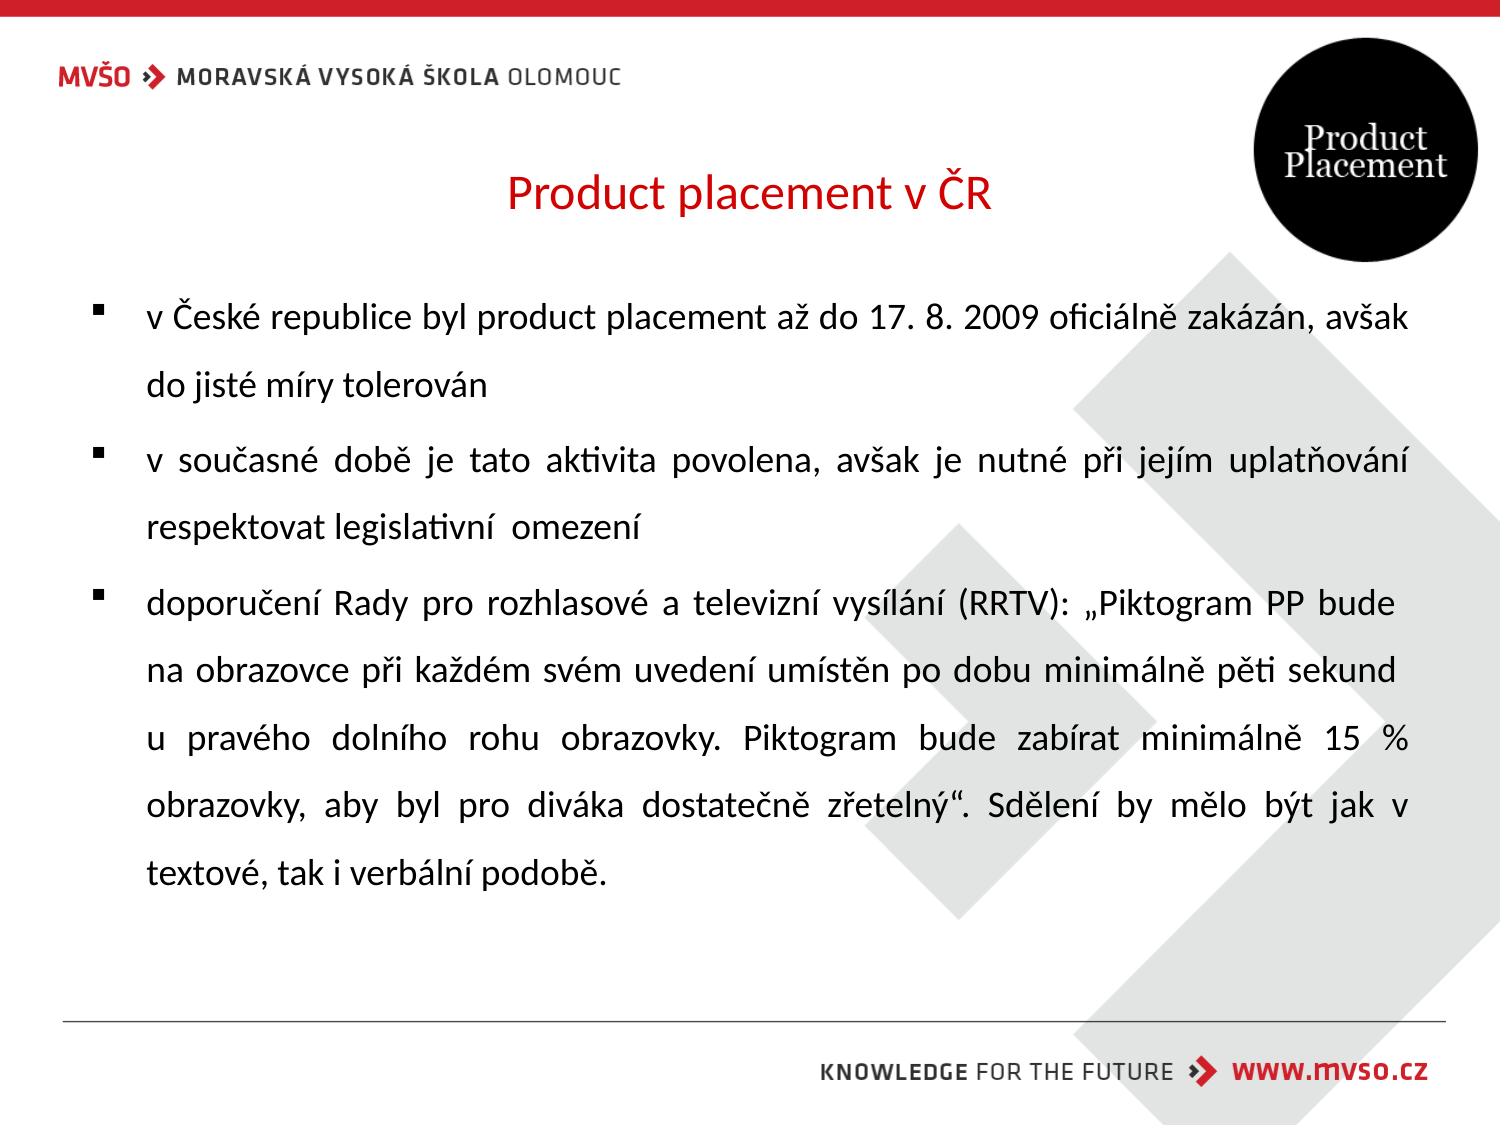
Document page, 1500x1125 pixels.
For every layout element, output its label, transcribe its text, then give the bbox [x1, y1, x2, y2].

picture [0, 0, 1500, 1125]
list v České republice byl product placement až do 17. 8. 2009 oficiálně zakázán, avšak do jisté míry tolerován v současné době je tato aktivita povolena, avšak je nutné při jejím uplatňování respektovat legislativní omezení doporučení Rady pro rozhlasové a televizní vysílání (RRTV): „Piktogram PP bude na obrazovce při každém svém uvedení umístěn po dobu minimálně pěti sekund u pravého dolního rohu obrazovky. Piktogram bude zabírat minimálně 15 % obrazovky, aby byl pro diváka dostatečně zřetelný“. Sdělení by mělo být jak v textové, tak i verbální podobě. [75, 262, 1425, 1005]
title Product placement v ČR [75, 129, 1242, 250]
